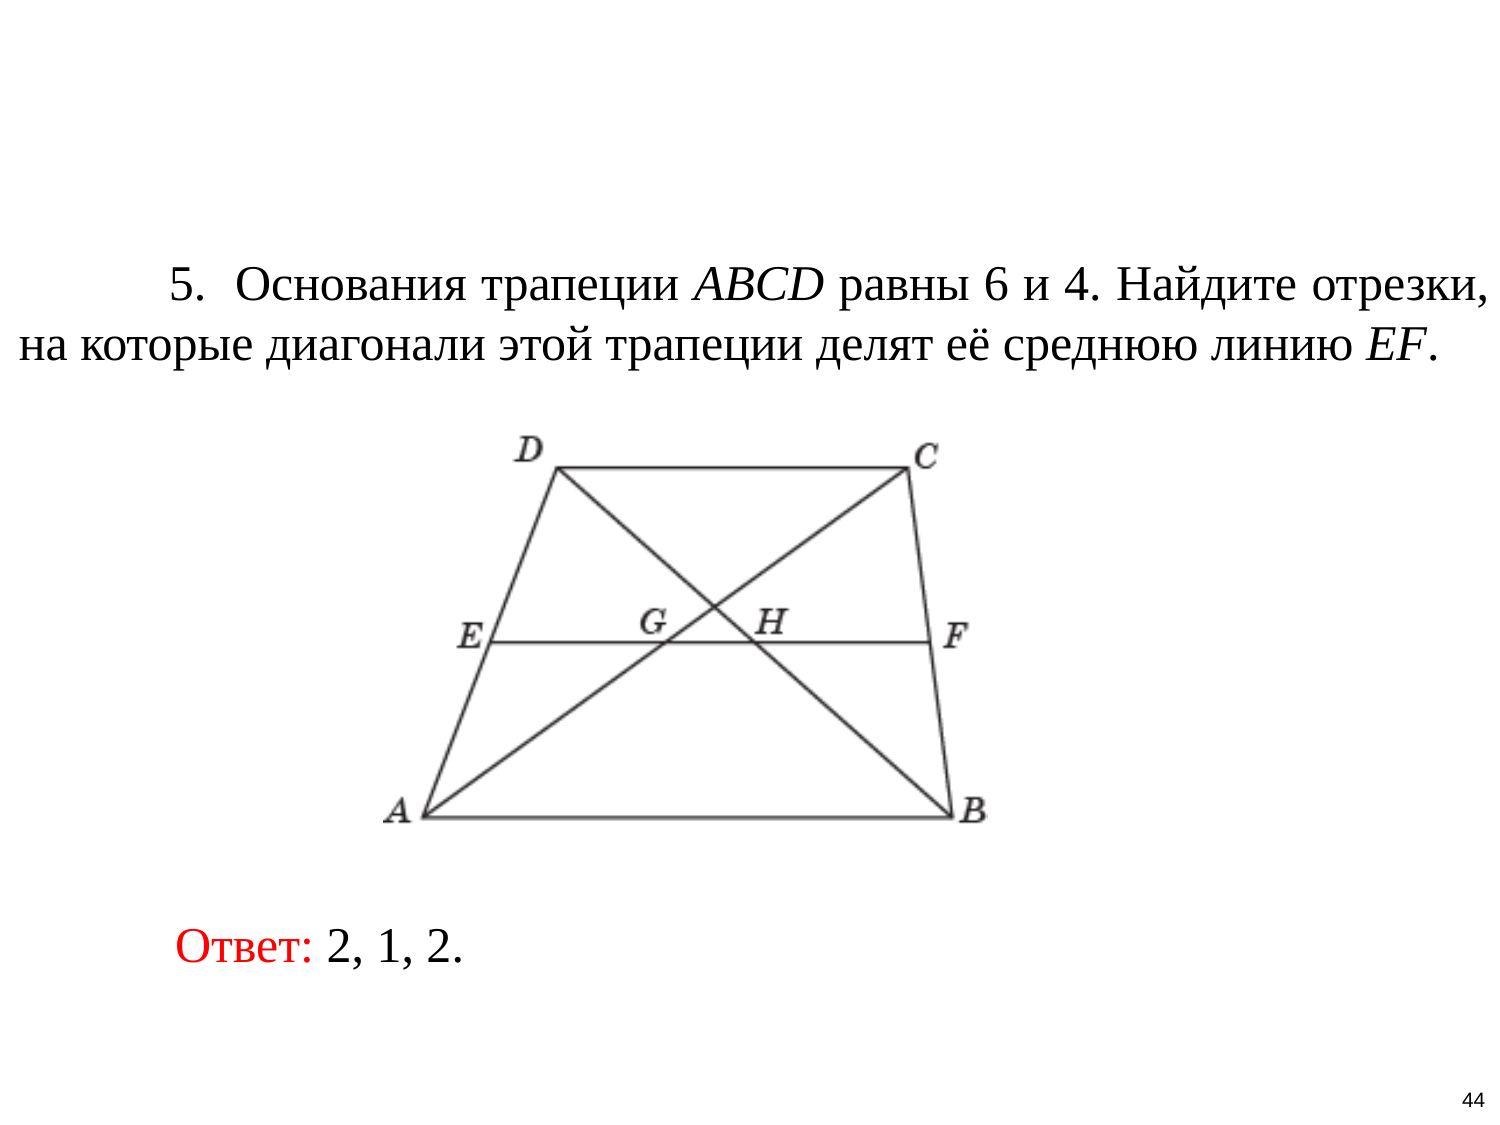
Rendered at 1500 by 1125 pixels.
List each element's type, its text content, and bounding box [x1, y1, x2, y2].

slide_number 44 [1417, 1079, 1500, 1125]
picture [383, 432, 988, 835]
text_box Ответ: 2, 1, 2. [10, 905, 1498, 980]
text_box 5. Основания трапеции ABCD равны 6 и 4. Найдите отрезки, на которые диагонали этой трапеции делят её среднюю линию EF. [4, 243, 1500, 379]
